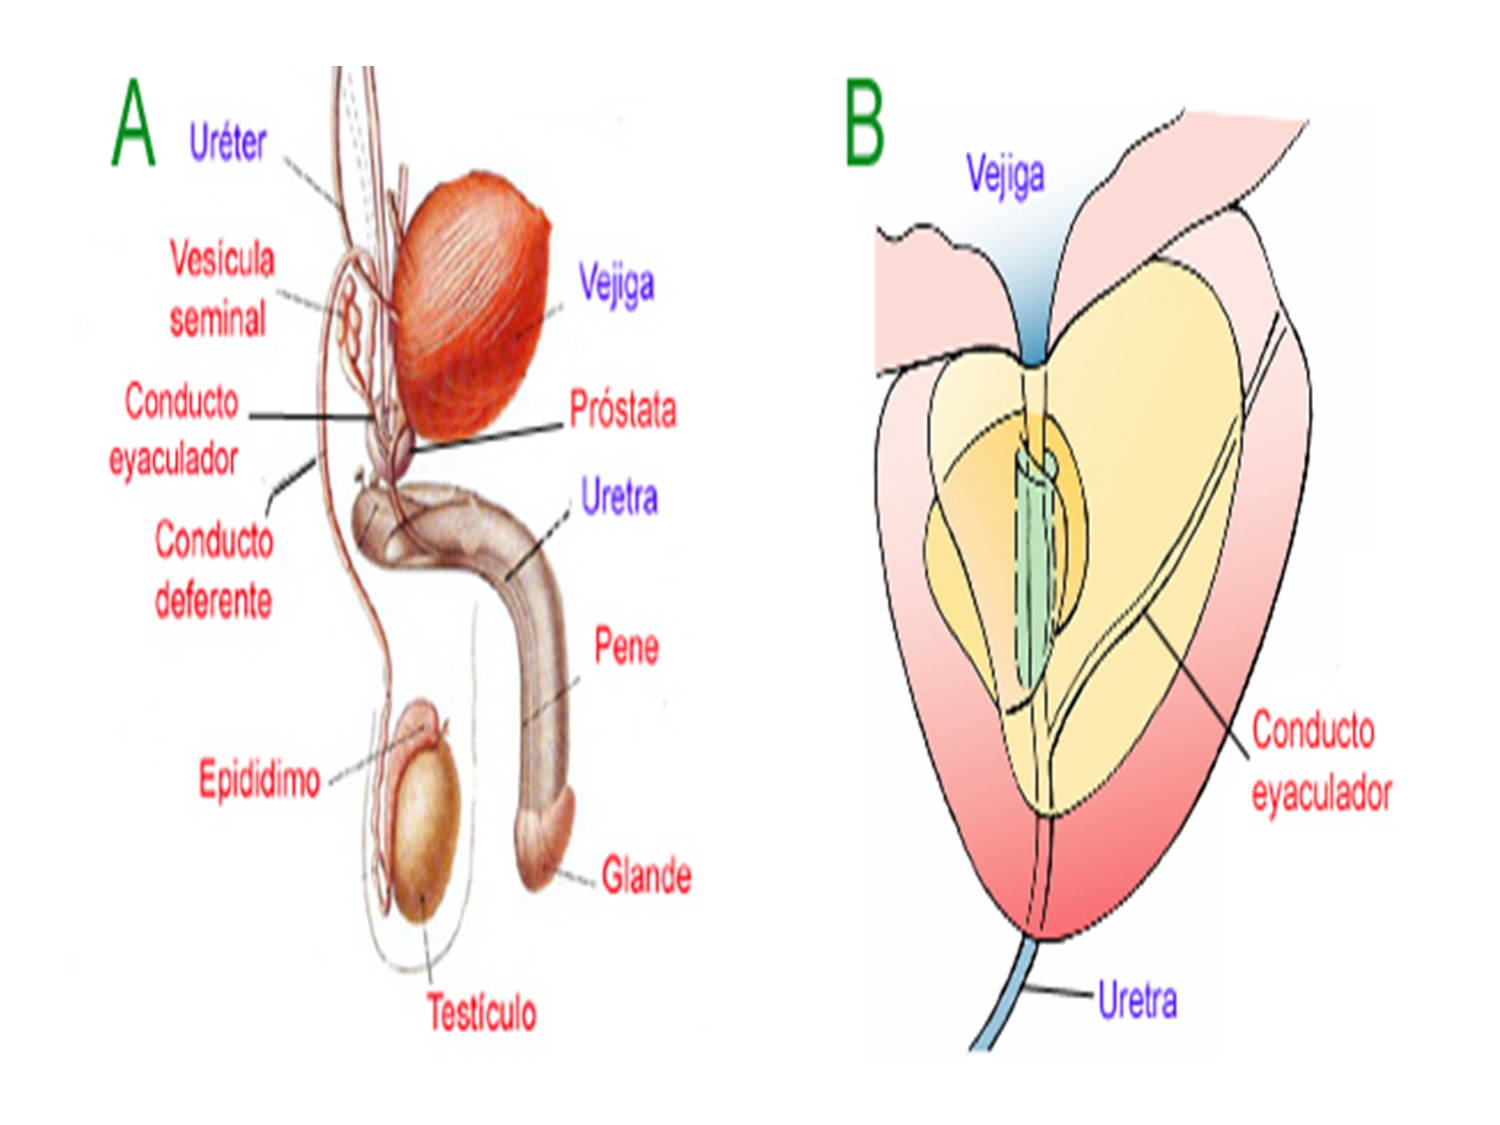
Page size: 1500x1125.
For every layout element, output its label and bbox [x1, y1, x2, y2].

picture [70, 66, 1430, 1059]
